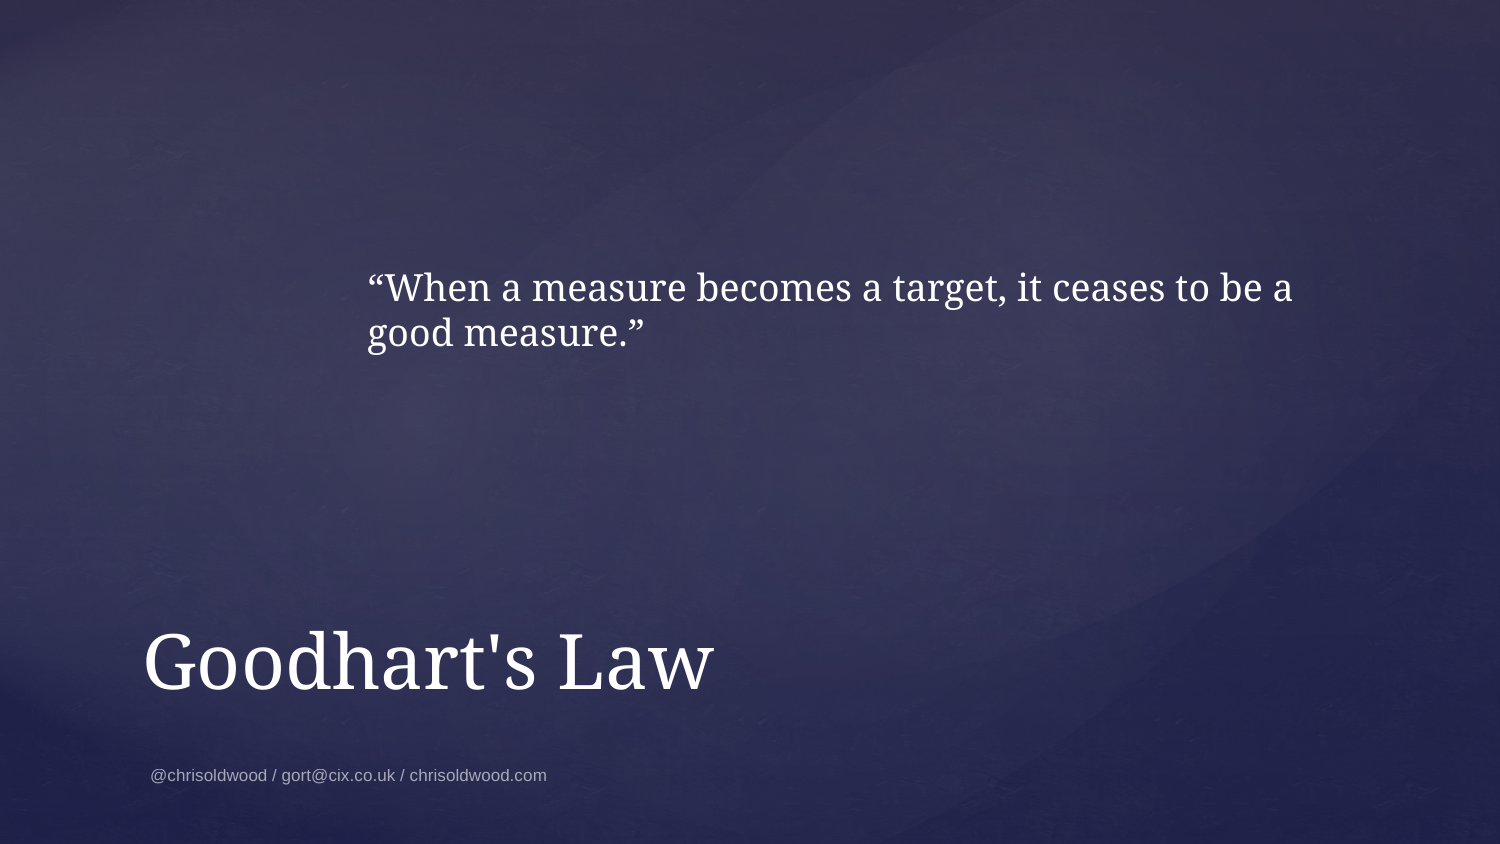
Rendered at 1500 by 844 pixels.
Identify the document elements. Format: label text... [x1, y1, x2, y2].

footer @chrisoldwood / gort@cix.co.uk / chrisoldwood.com [135, 757, 885, 803]
list “When a measure becomes a target, it ceases to be a good measure.” [350, 84, 1350, 535]
title Goodhart's Law [127, 600, 1365, 713]
